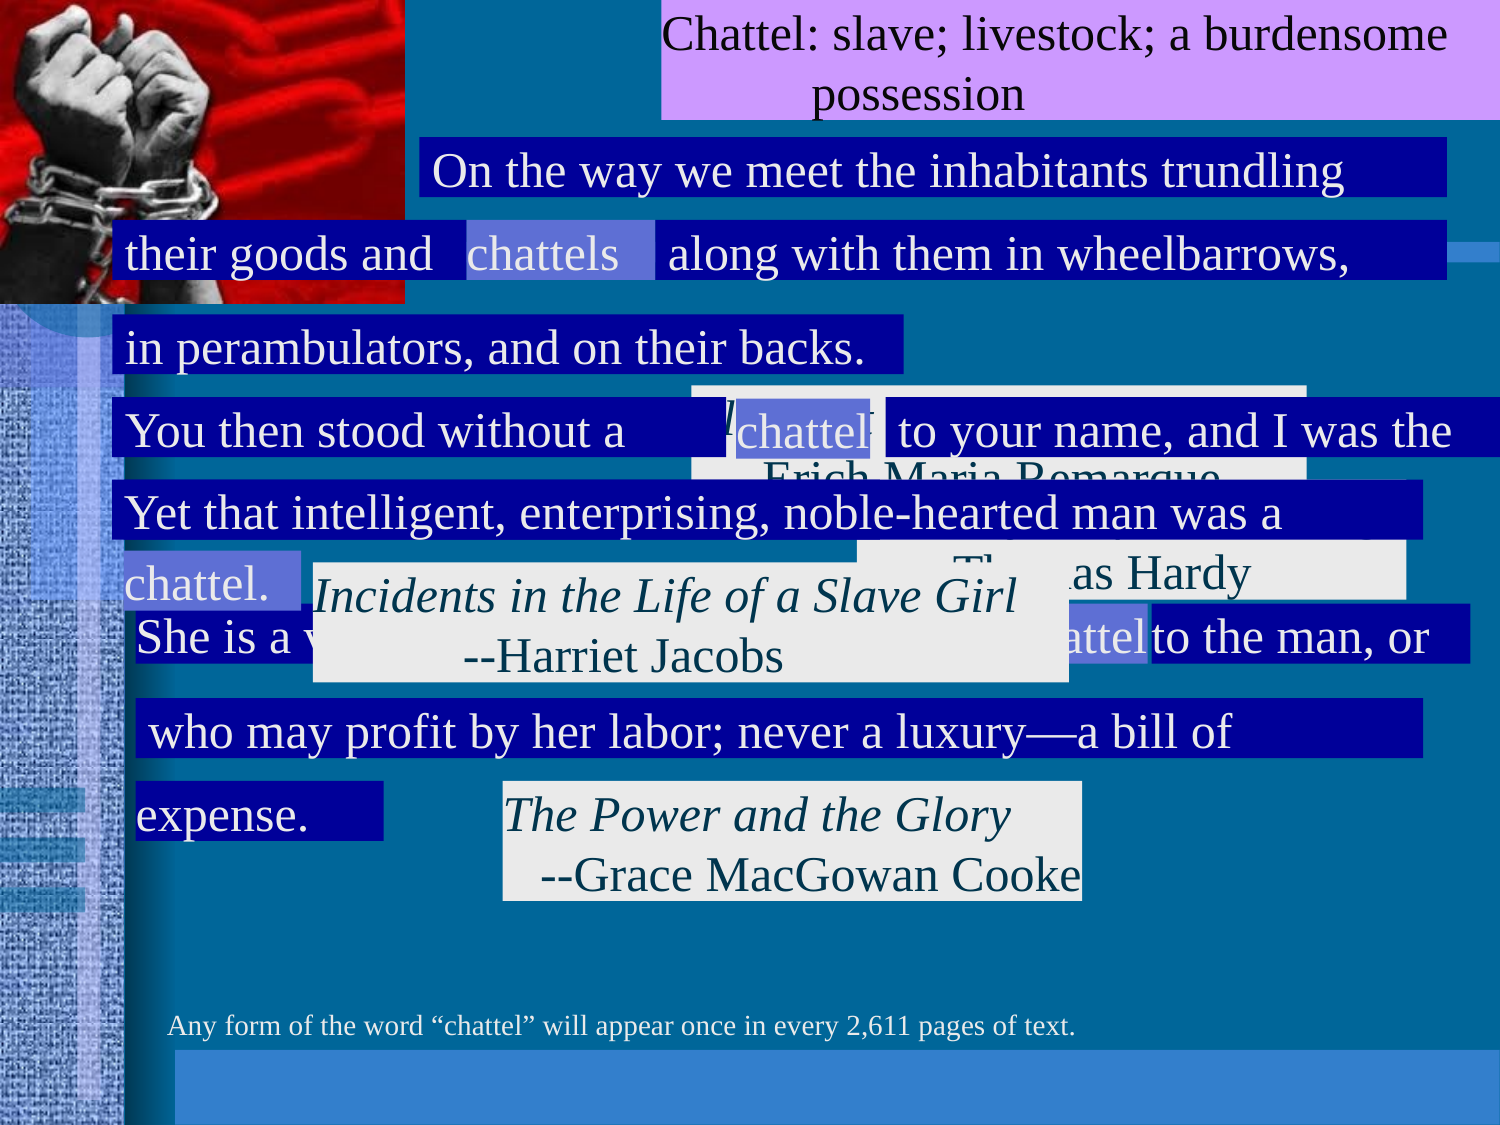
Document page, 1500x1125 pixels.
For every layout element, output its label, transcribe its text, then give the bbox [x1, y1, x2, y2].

picture [0, 0, 404, 304]
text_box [111, 396, 1500, 591]
picture [0, 388, 124, 1125]
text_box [135, 603, 1471, 892]
text_box Chattel: slave; livestock; a burdensome possession [661, 0, 1500, 120]
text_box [111, 136, 1448, 396]
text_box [123, 479, 1424, 674]
text_box Any form of the word “chattel” will appear once in every 2,611 pages of text. [159, 999, 1149, 1050]
